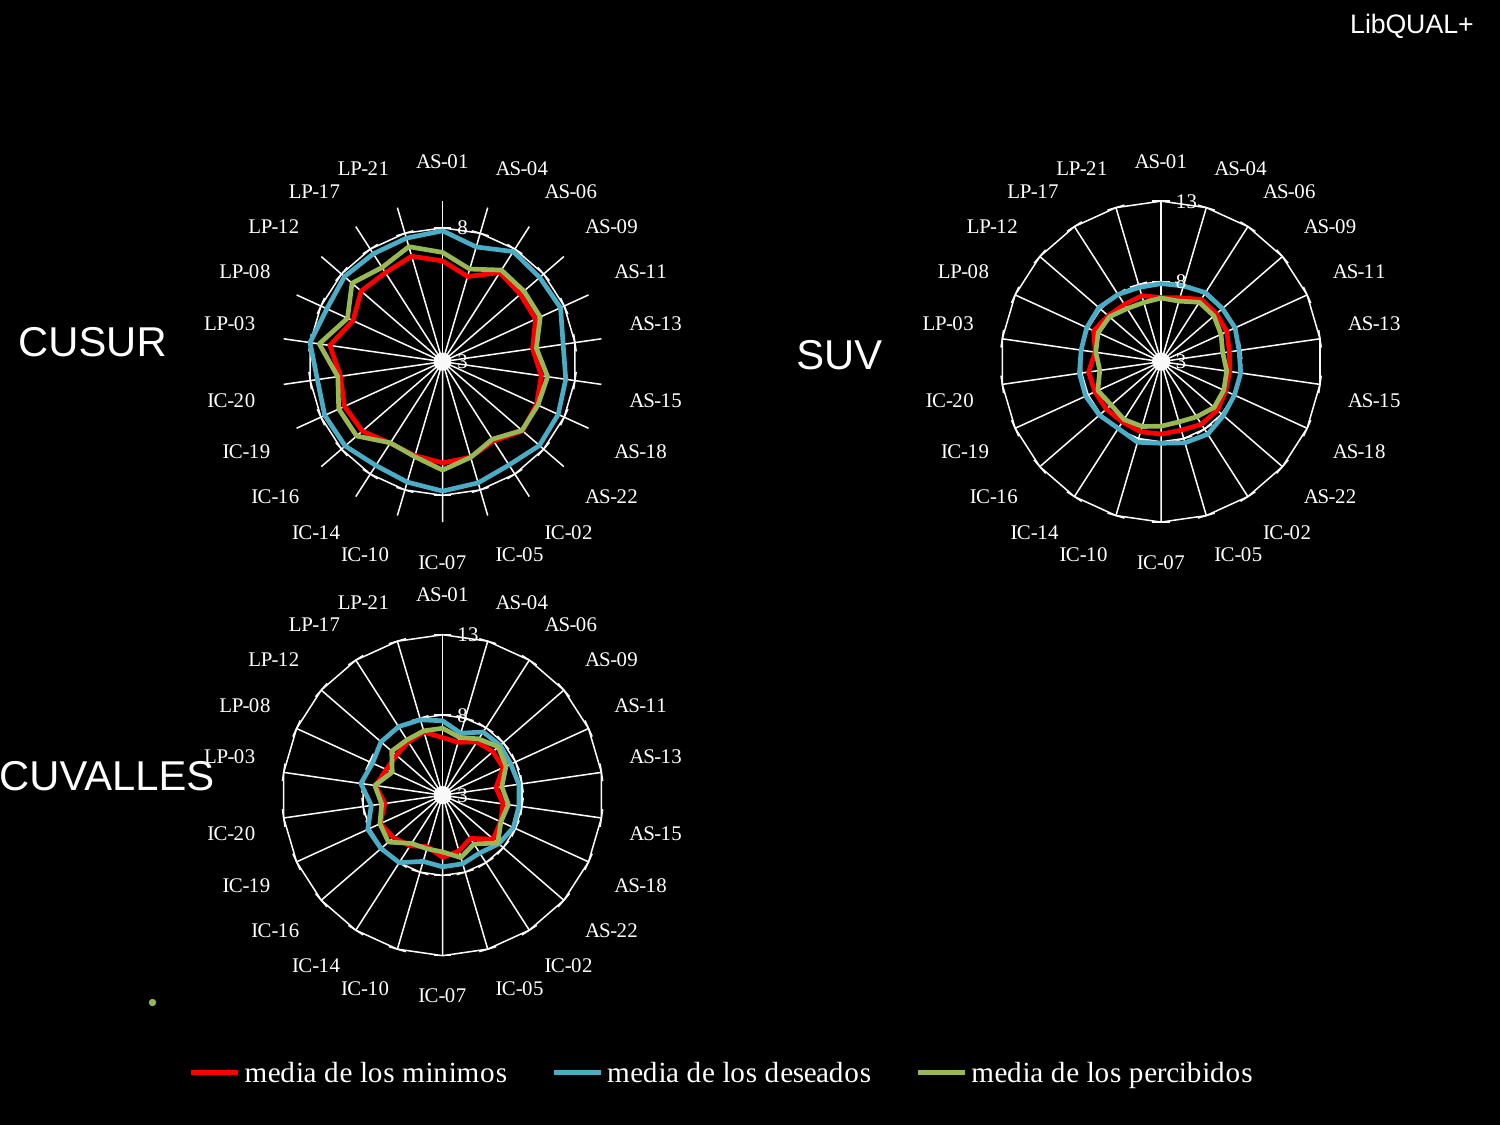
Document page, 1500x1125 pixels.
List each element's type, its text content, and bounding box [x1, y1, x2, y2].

chart [70, 140, 1313, 1125]
chart [823, 140, 1500, 583]
text_box CUSUR [0, 269, 100, 411]
text_box LibQUAL+ [138, 0, 1489, 47]
text_box SUV [786, 282, 818, 423]
text_box CUVALLES [0, 703, 100, 844]
